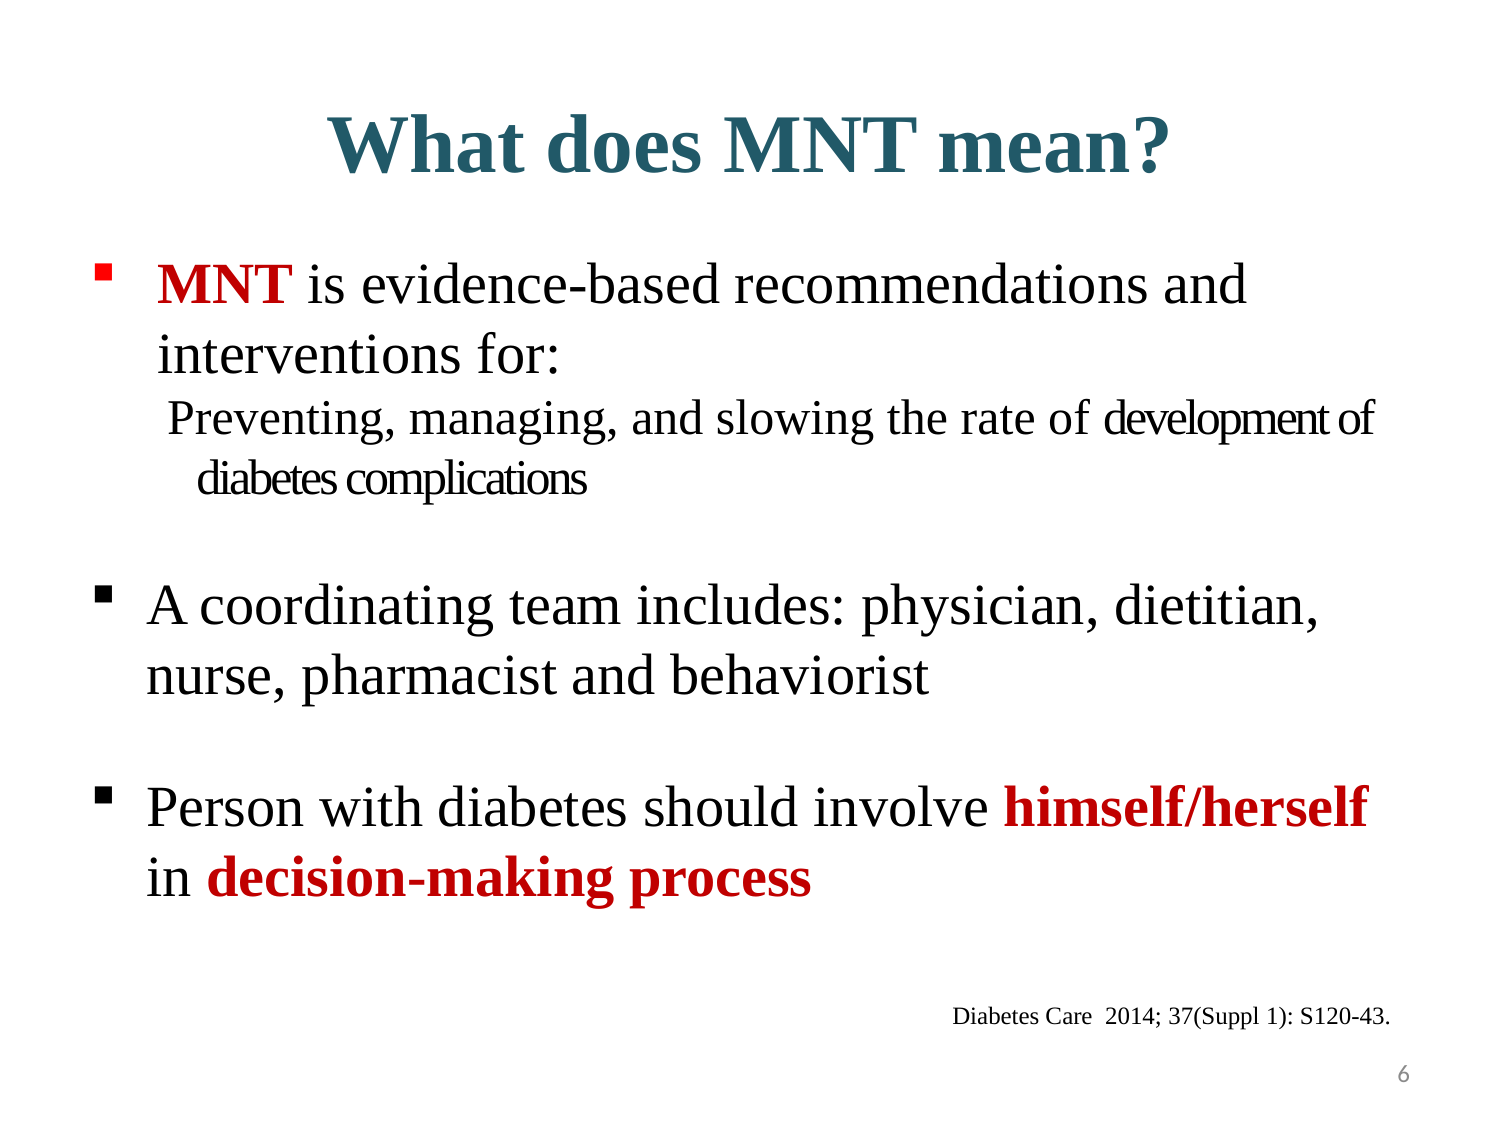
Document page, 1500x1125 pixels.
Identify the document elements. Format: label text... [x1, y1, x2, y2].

text_box Diabetes Care 2014; 37(Suppl 1): S120-43. [937, 992, 1413, 1037]
slide_number 6 [1074, 1042, 1425, 1103]
title What does MNT mean? [75, 45, 1425, 233]
list MNT is evidence-based recommendations and interventions for: Preventing, managing, and slowing the rate of development of diabetes complications A coordinating team includes: physician, dietitian, nurse, pharmacist and behaviorist Person with diabetes should involve himself/herself in decision-making process [75, 237, 1425, 1005]
